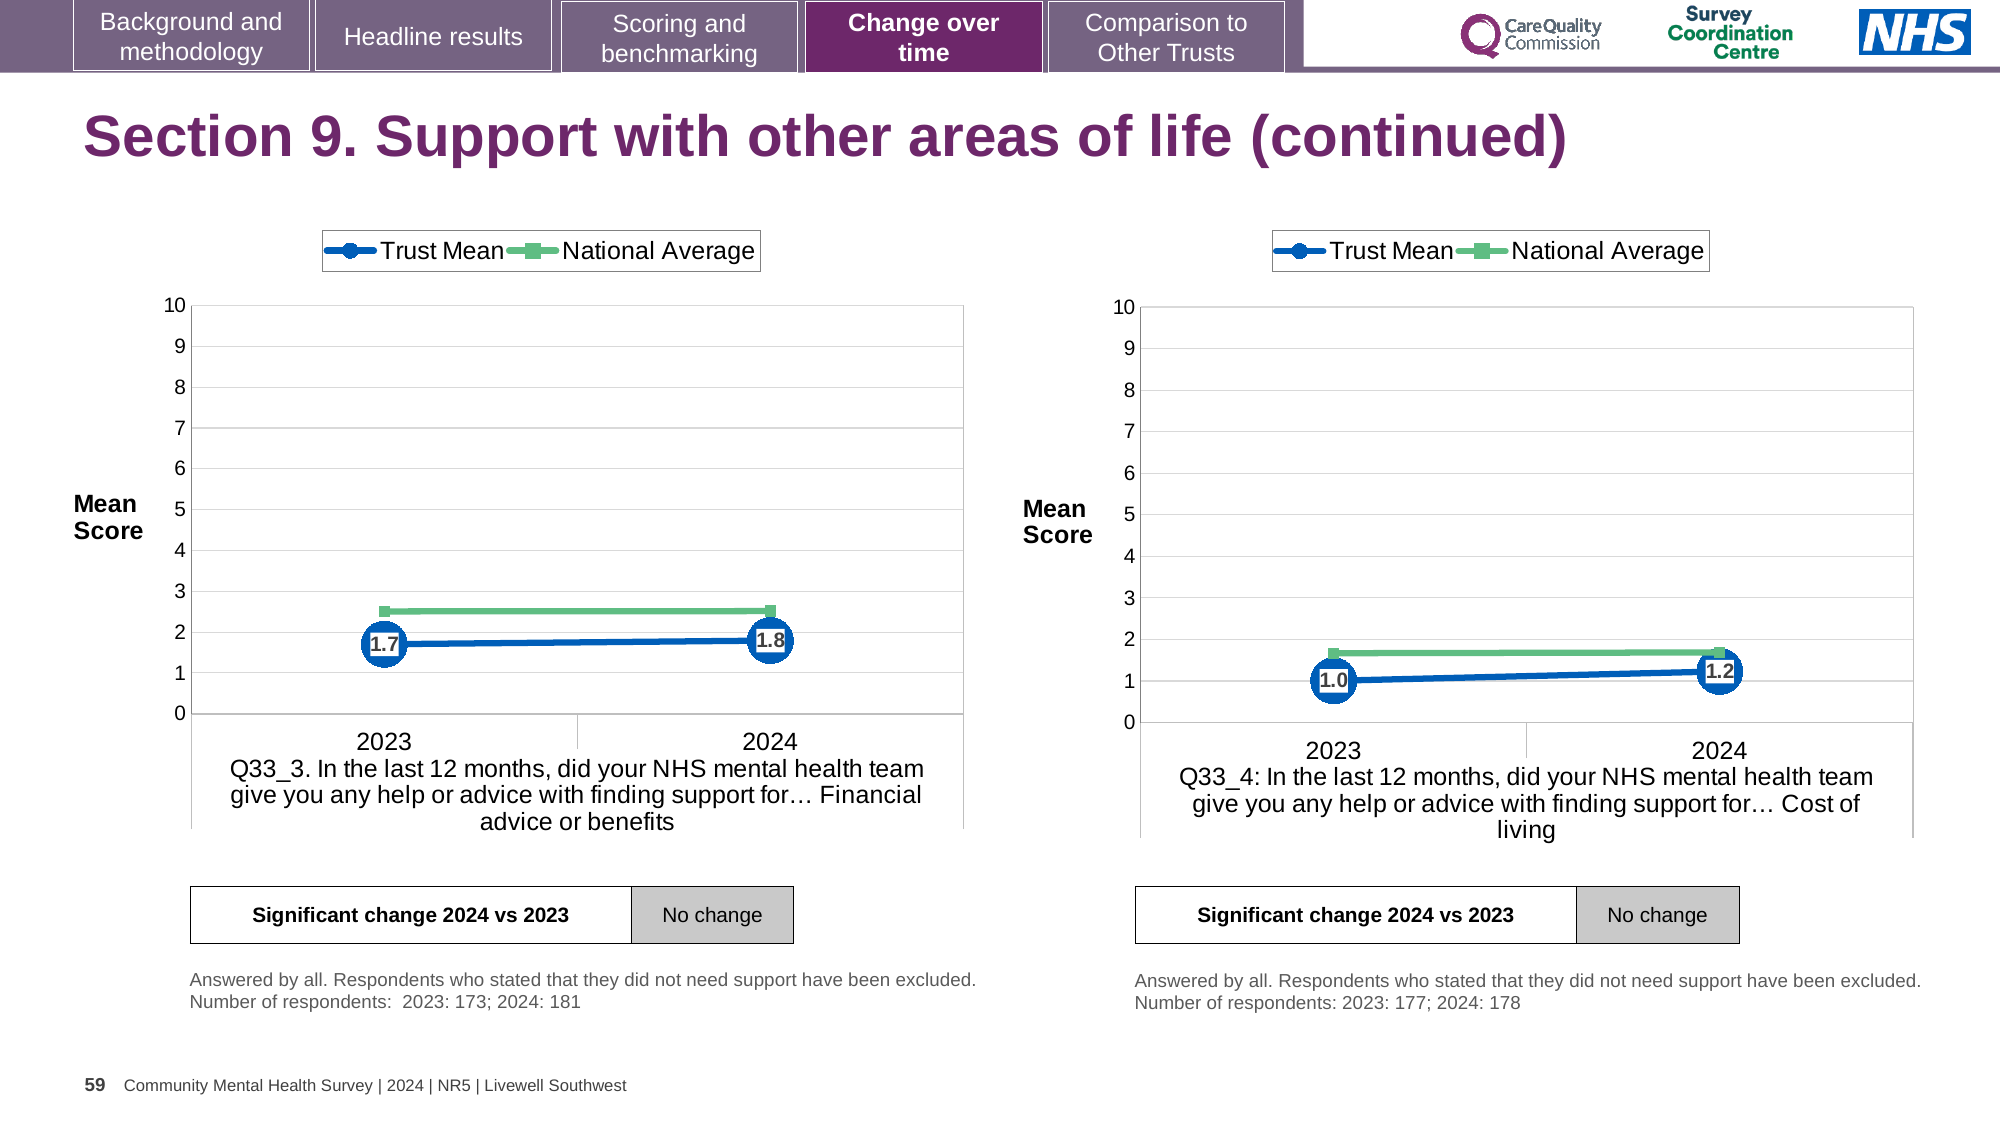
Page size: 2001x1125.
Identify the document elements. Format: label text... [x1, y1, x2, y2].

table_header Significant change 2024 vs 2023 [1136, 887, 1576, 943]
chart [68, 228, 966, 858]
picture [1460, 13, 1602, 59]
text_box Answered by all. Respondents who stated that they did not need support have been excluded. Number of respondents: 2023: 177; 2024: 178 [1119, 960, 1984, 1044]
text_box Answered by all. Respondents who stated that they did not need support have been excluded. Number of respondents: 2023: 173; 2024: 181 [174, 959, 1039, 1020]
chart [1018, 228, 1916, 870]
table_header Significant change 2024 vs 2023 [191, 887, 631, 943]
text_box 59 [84, 1065, 122, 1125]
table_header No change [1577, 887, 1739, 943]
picture [1666, 3, 1794, 61]
table_header No change [632, 887, 793, 943]
picture [1859, 9, 1971, 55]
title Section 9. Support with other areas of life (continued) [68, 83, 1942, 191]
